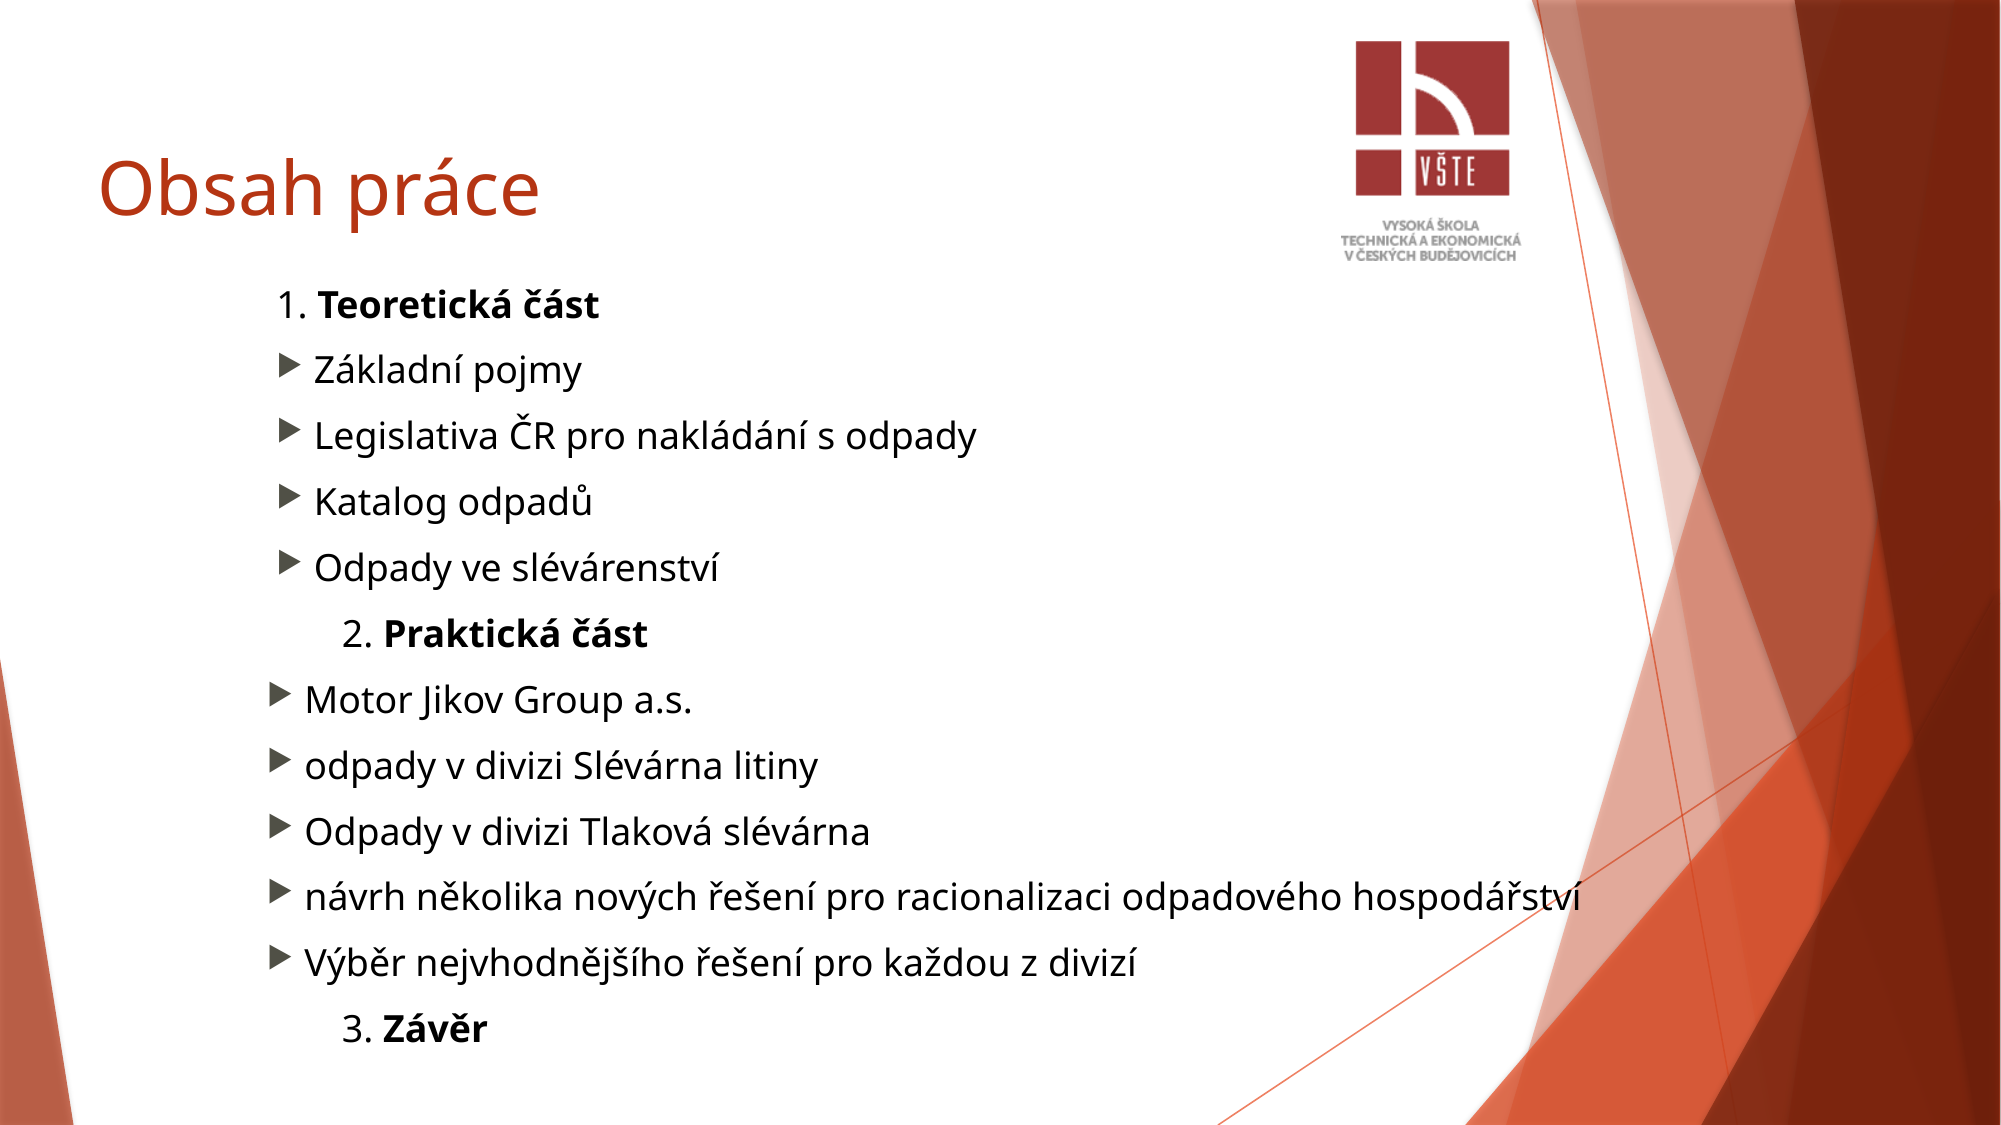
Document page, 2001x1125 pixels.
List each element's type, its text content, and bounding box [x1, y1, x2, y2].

title Obsah práce [82, 132, 1493, 274]
picture [1340, 39, 1522, 261]
list 1. Teoretická část Základní pojmy Legislativa ČR pro nakládání s odpady Katalog odpadů Odpady ve slévárenství 2. Praktická část Motor Jikov Group a.s. odpady v divizi Slévárna litiny Odpady v divizi Tlaková slévárna návrh několika nových řešení pro racionalizaci odpadového hospodářství Výběr nejvhodnějšího řešení pro každou z divizí 3. Závěr [111, 273, 1669, 1125]
